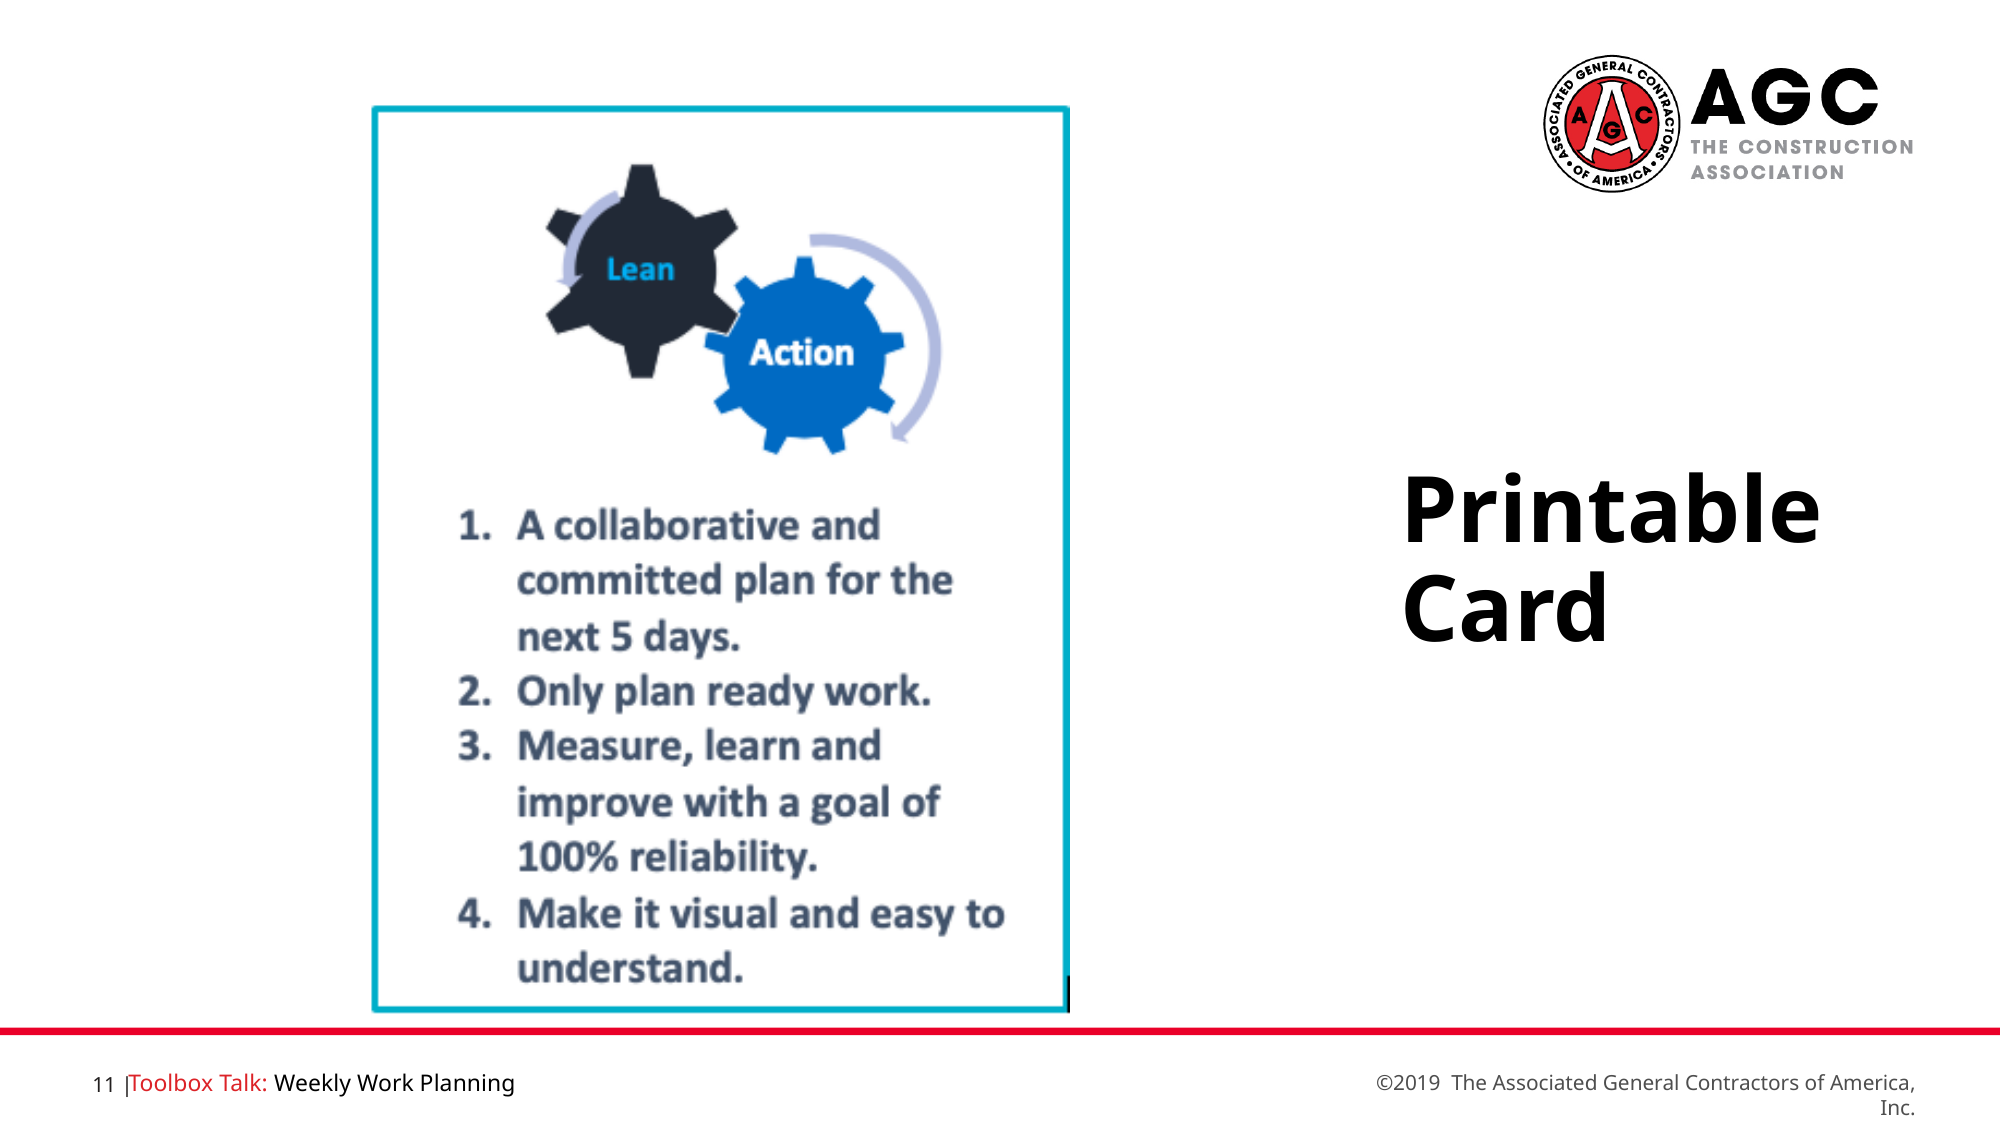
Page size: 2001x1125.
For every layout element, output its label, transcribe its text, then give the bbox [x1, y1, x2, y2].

picture [1538, 48, 1917, 199]
text_box Toolbox Talk: Weekly Work Planning [113, 1064, 1171, 1099]
picture [370, 104, 1070, 1020]
text_box Printable Card [1385, 104, 1901, 1020]
